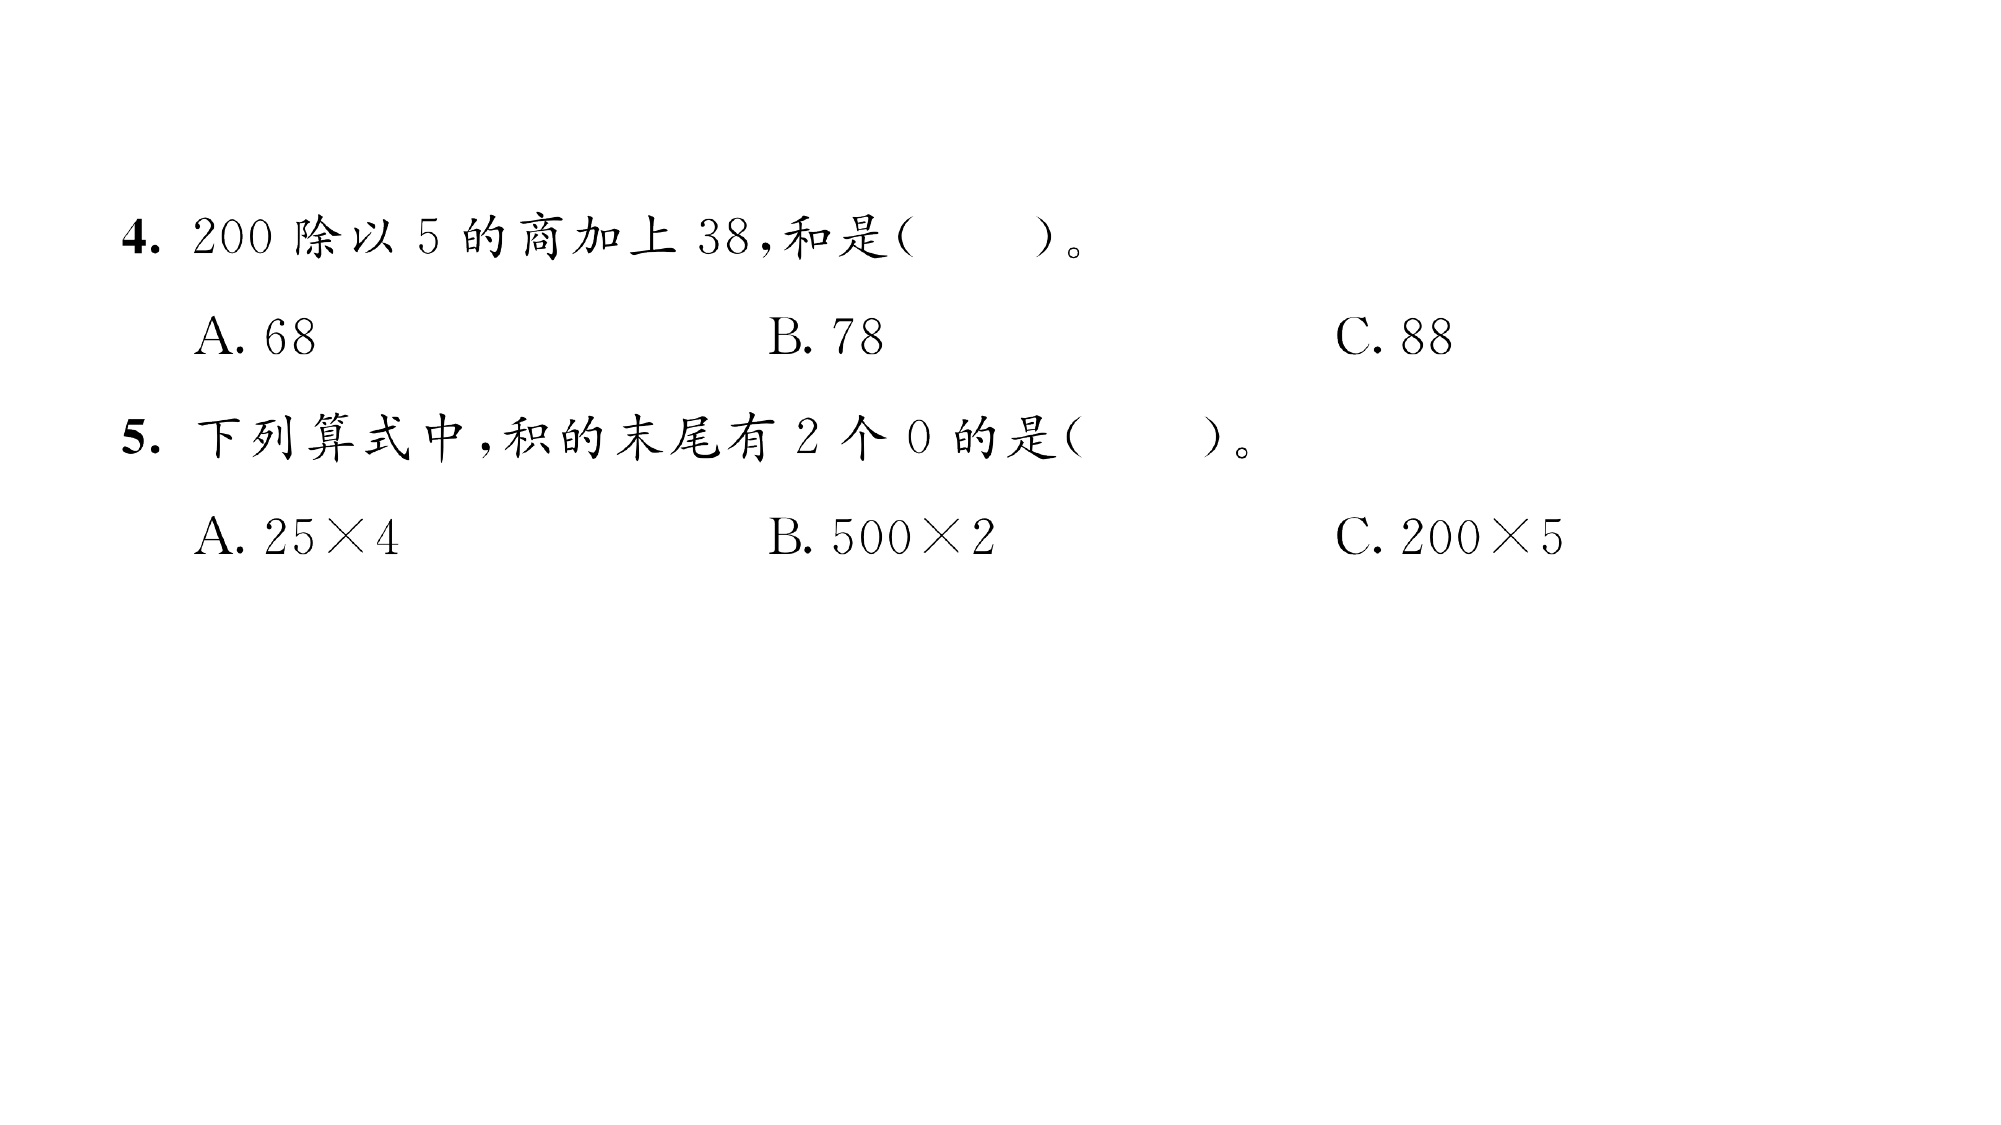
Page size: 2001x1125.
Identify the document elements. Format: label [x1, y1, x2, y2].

picture [118, 177, 2000, 591]
